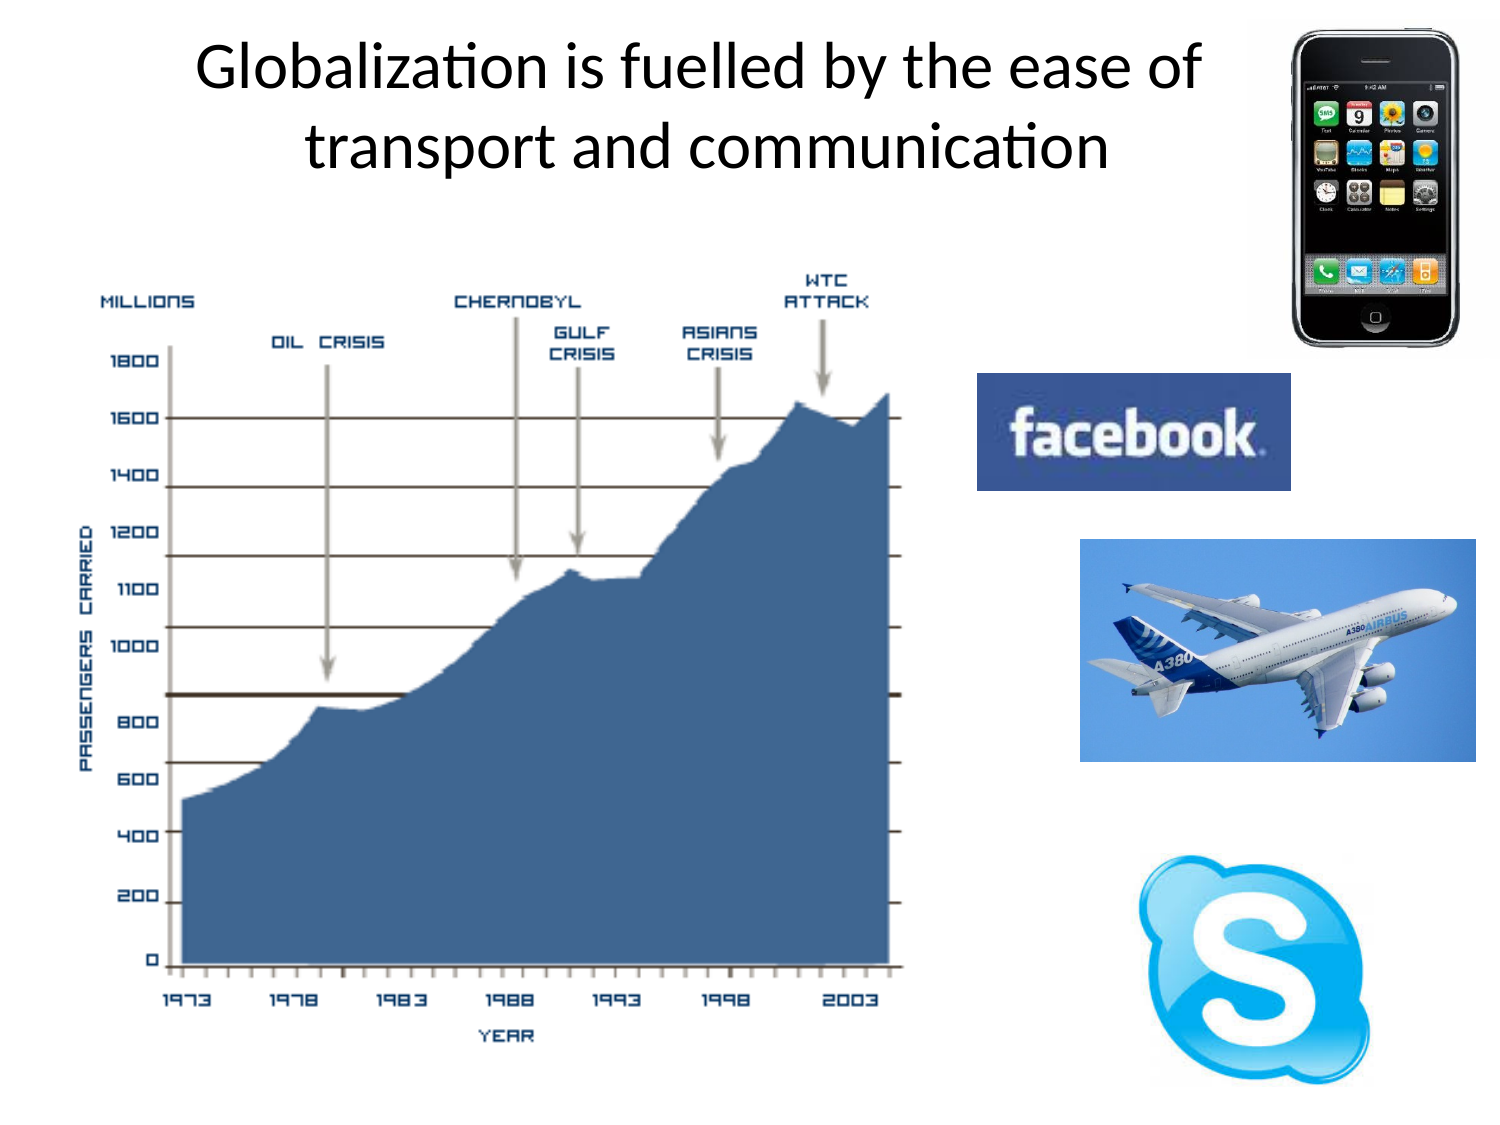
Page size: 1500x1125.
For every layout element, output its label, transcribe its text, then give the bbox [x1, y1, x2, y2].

picture [1247, 18, 1500, 360]
picture [1080, 853, 1428, 1087]
title Globalization is fuelled by the ease of transport and communication [24, 54, 1242, 151]
picture [977, 373, 1291, 491]
picture [64, 249, 915, 1052]
picture [1080, 539, 1476, 762]
